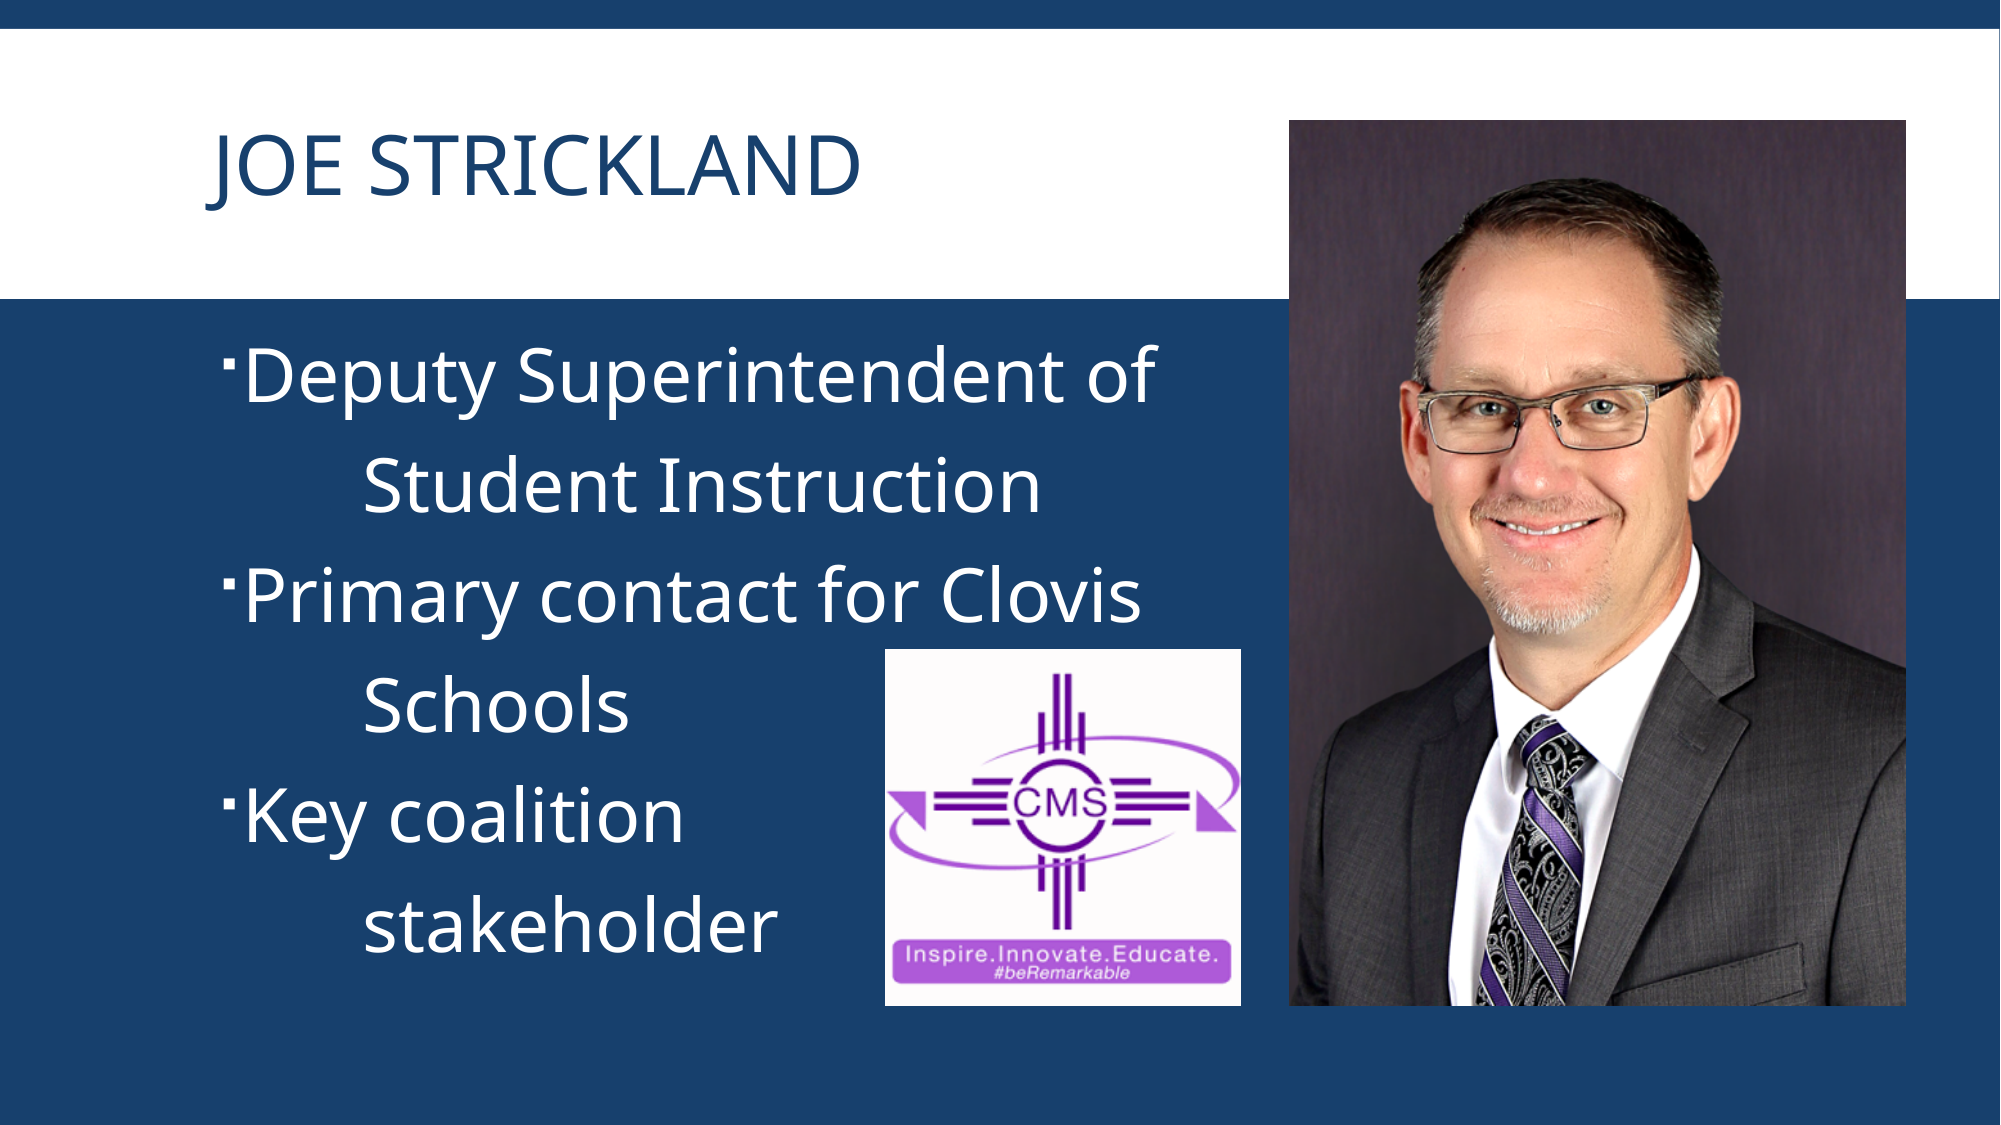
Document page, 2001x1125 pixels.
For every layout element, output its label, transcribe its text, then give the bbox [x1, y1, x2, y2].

title Joe Strickland [197, 46, 1803, 295]
picture [1288, 120, 1906, 1006]
picture [884, 649, 1241, 1006]
list Deputy Superintendent of Student Instruction Primary contact for Clovis Schools Key coalition stakeholder [197, 329, 1803, 1020]
